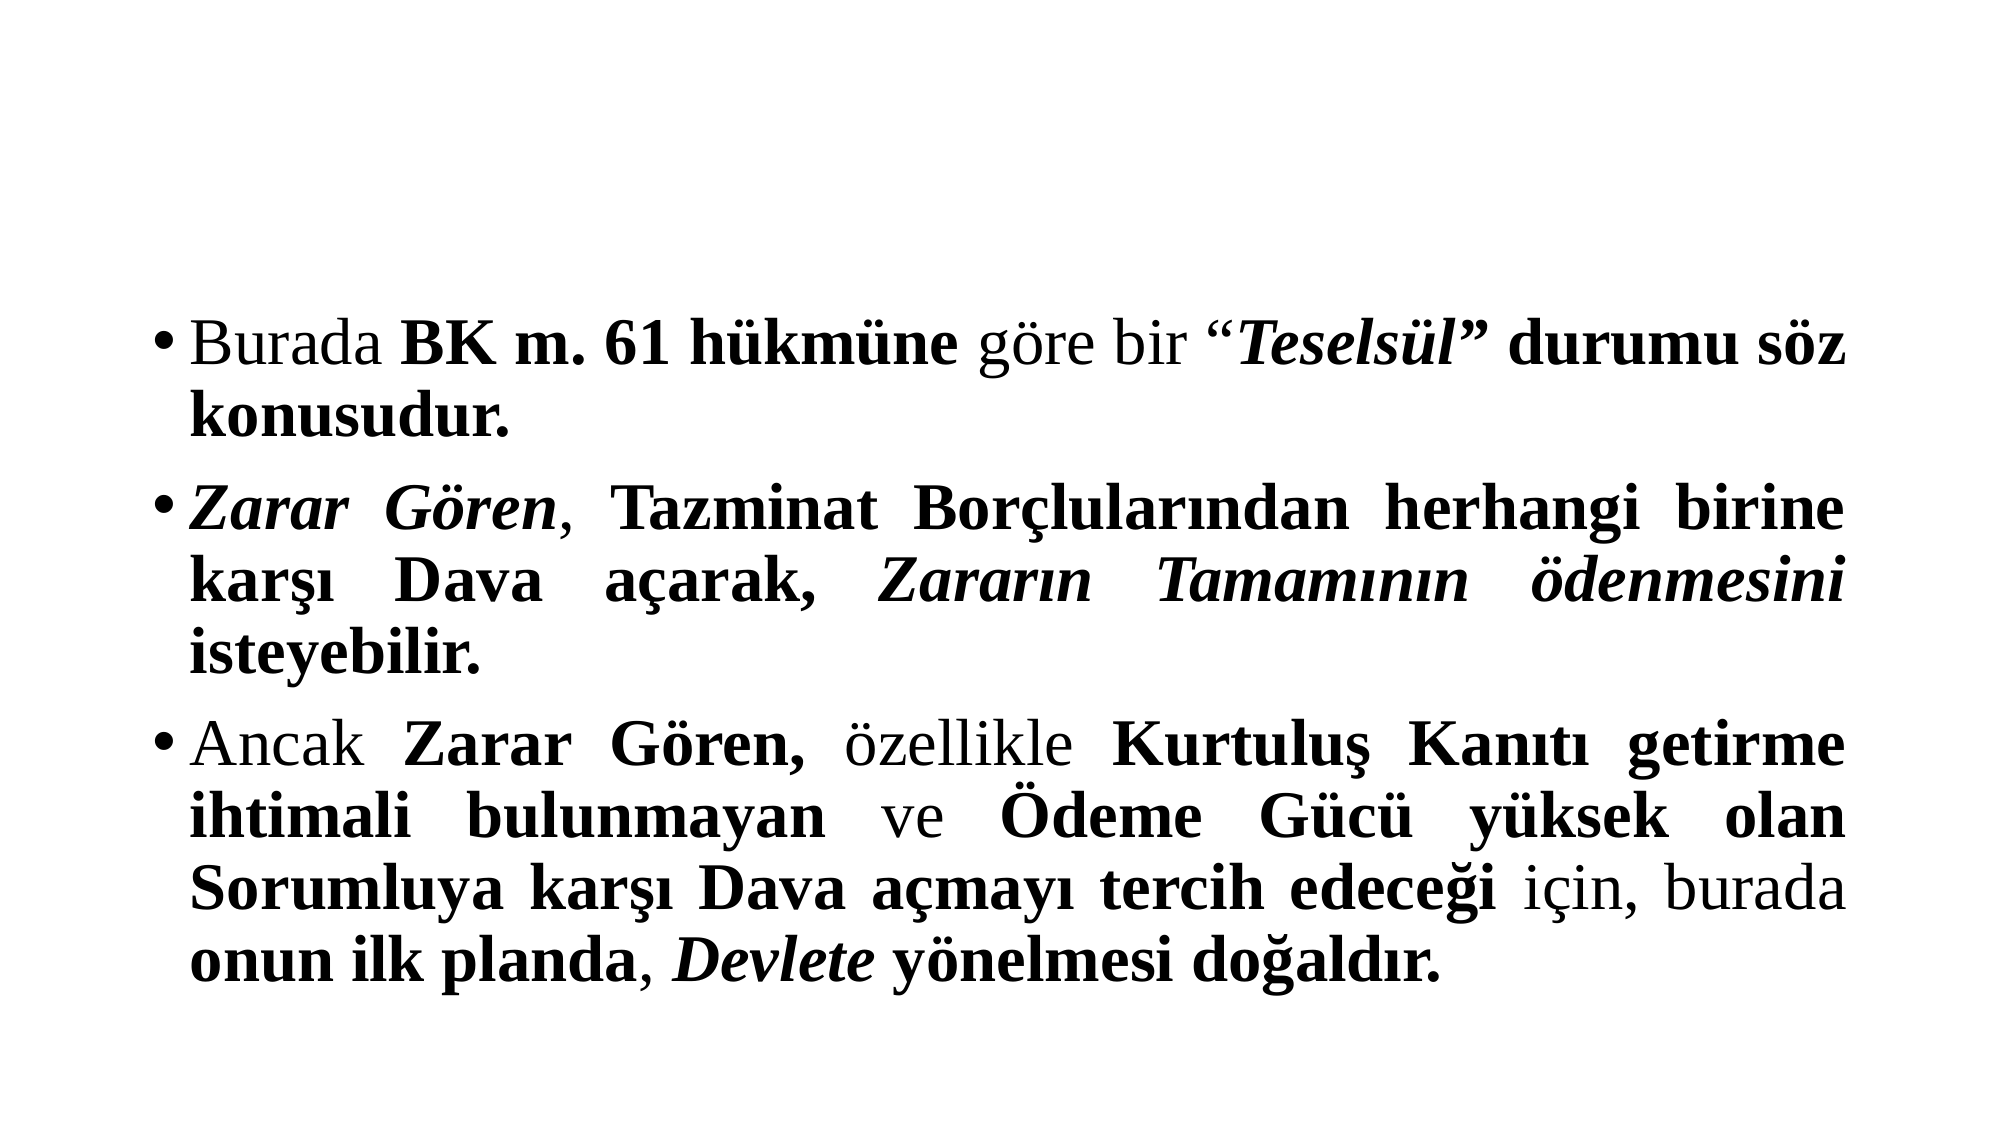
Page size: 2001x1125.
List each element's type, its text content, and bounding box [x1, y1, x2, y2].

list Burada BK m. 61 hükmüne göre bir “Teselsül” durumu söz konusudur. Zarar Gören, Tazminat Borçlularından herhangi birine karşı Dava açarak, Zararın Tamamının ödenmesini isteyebilir. Ancak Zarar Gören, özellikle Kurtuluş Kanıtı getirme ihtimali bulunmayan ve Ödeme Gücü yüksek olan Sorumluya karşı Dava açmayı tercih edeceği için, burada onun ilk planda, Devlete yönelmesi doğaldır. [137, 299, 1863, 1014]
